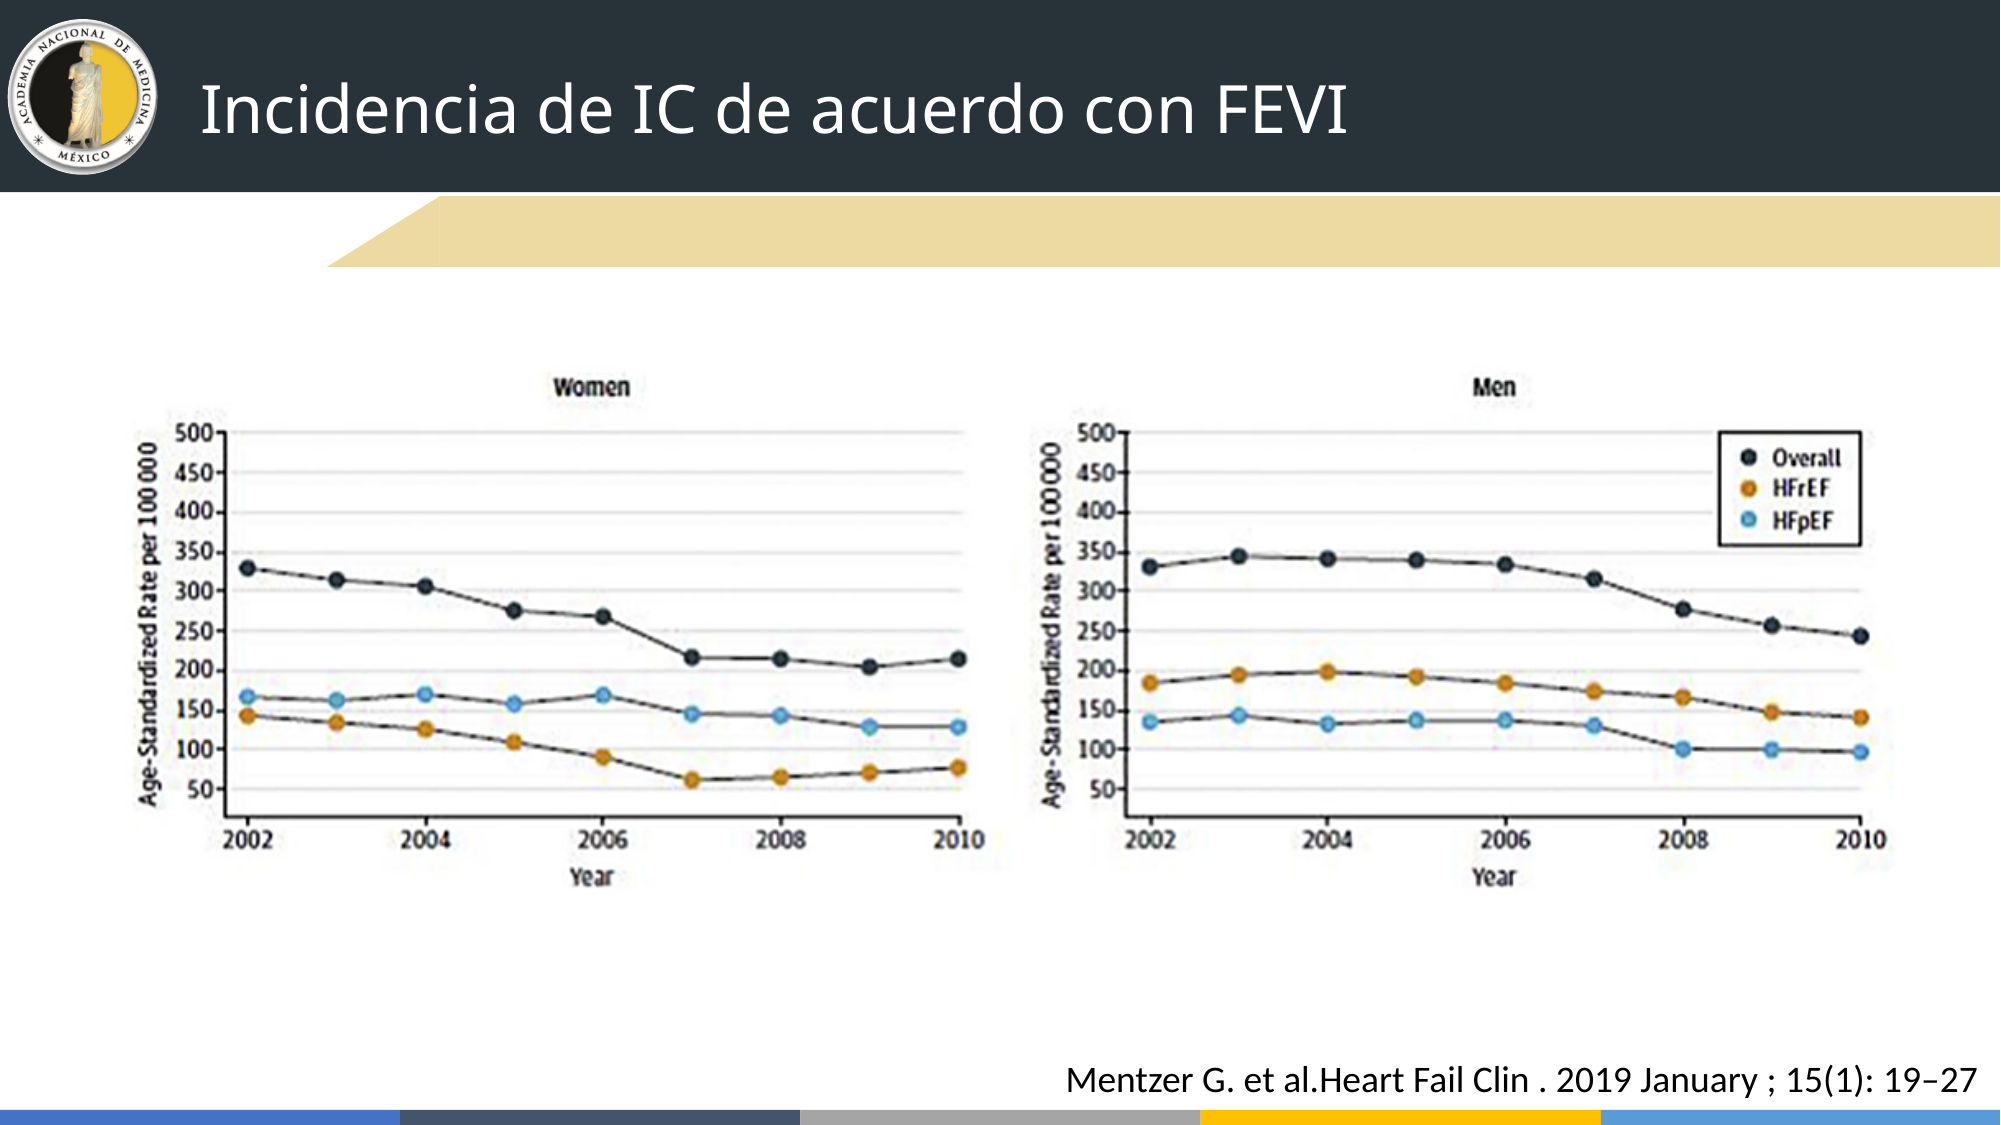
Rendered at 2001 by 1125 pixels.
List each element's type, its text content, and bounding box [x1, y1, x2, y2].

text_box Mentzer G. et al.Heart Fail Clin . 2019 January ; 15(1): 19–27 [1042, 1047, 1994, 1108]
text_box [326, 196, 2000, 268]
picture [7, 19, 158, 175]
picture [99, 309, 1900, 910]
title Incidencia de IC de acuerdo con FEVI [184, 57, 1910, 168]
